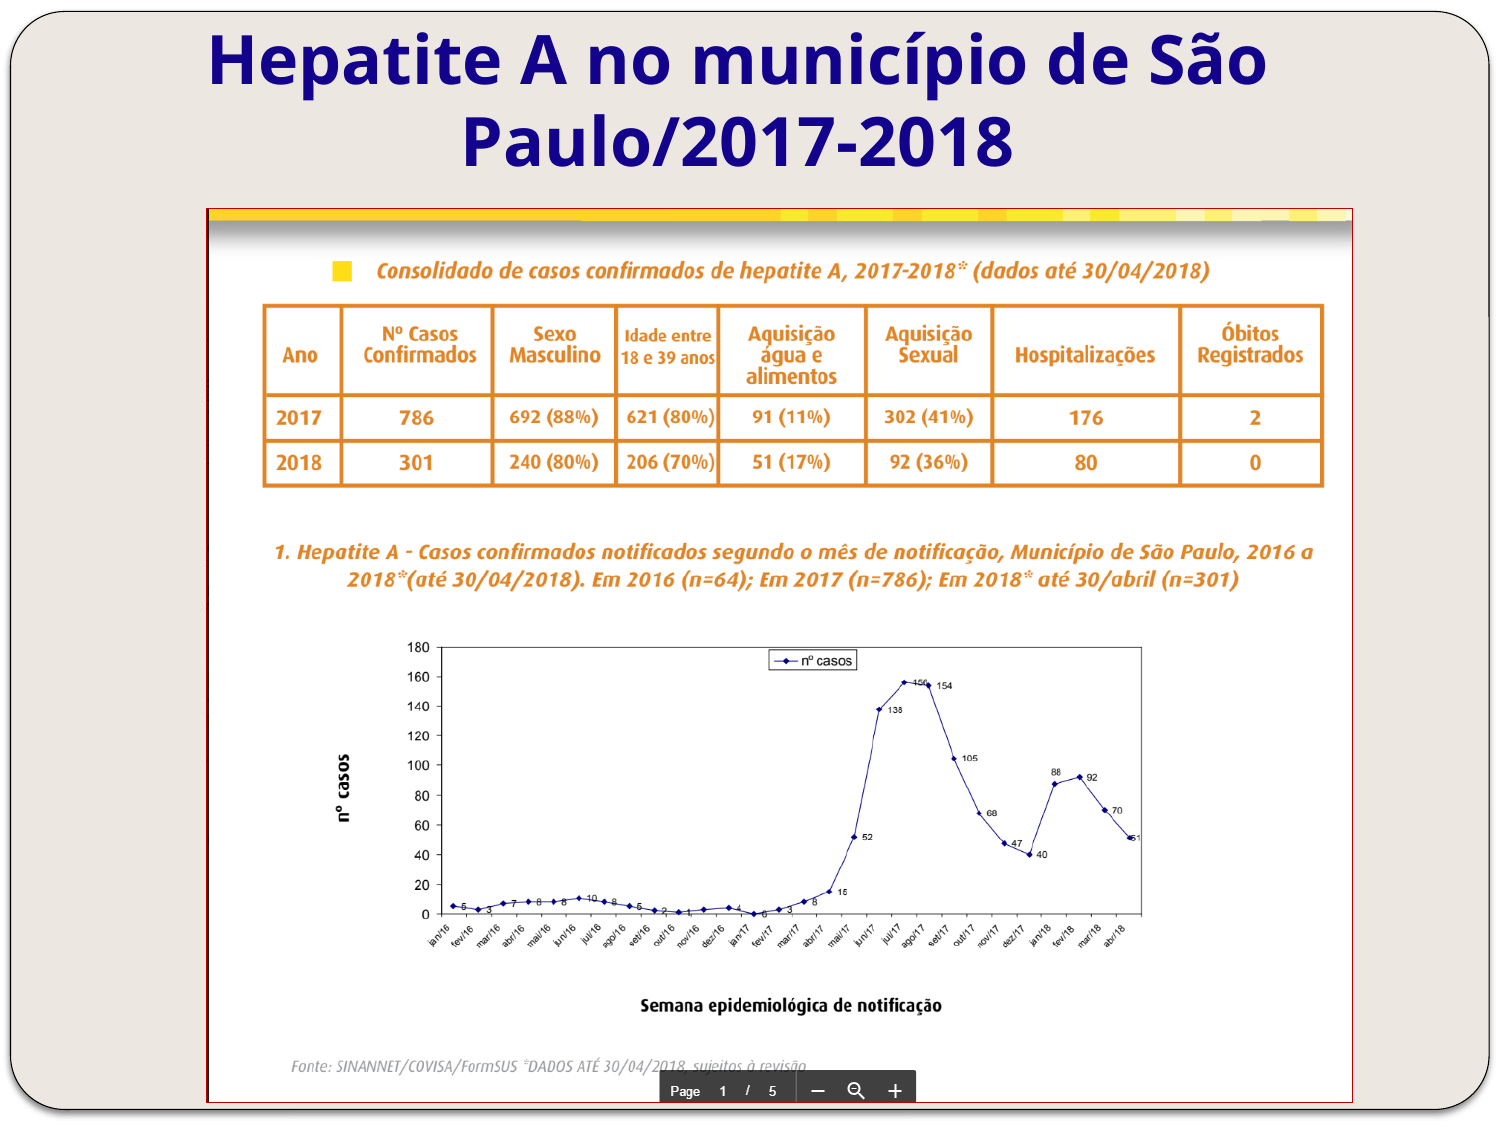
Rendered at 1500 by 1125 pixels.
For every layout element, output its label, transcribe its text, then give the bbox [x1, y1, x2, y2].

picture [206, 207, 1353, 1103]
title Hepatite A no município de São Paulo/2017-2018 [100, 7, 1376, 195]
